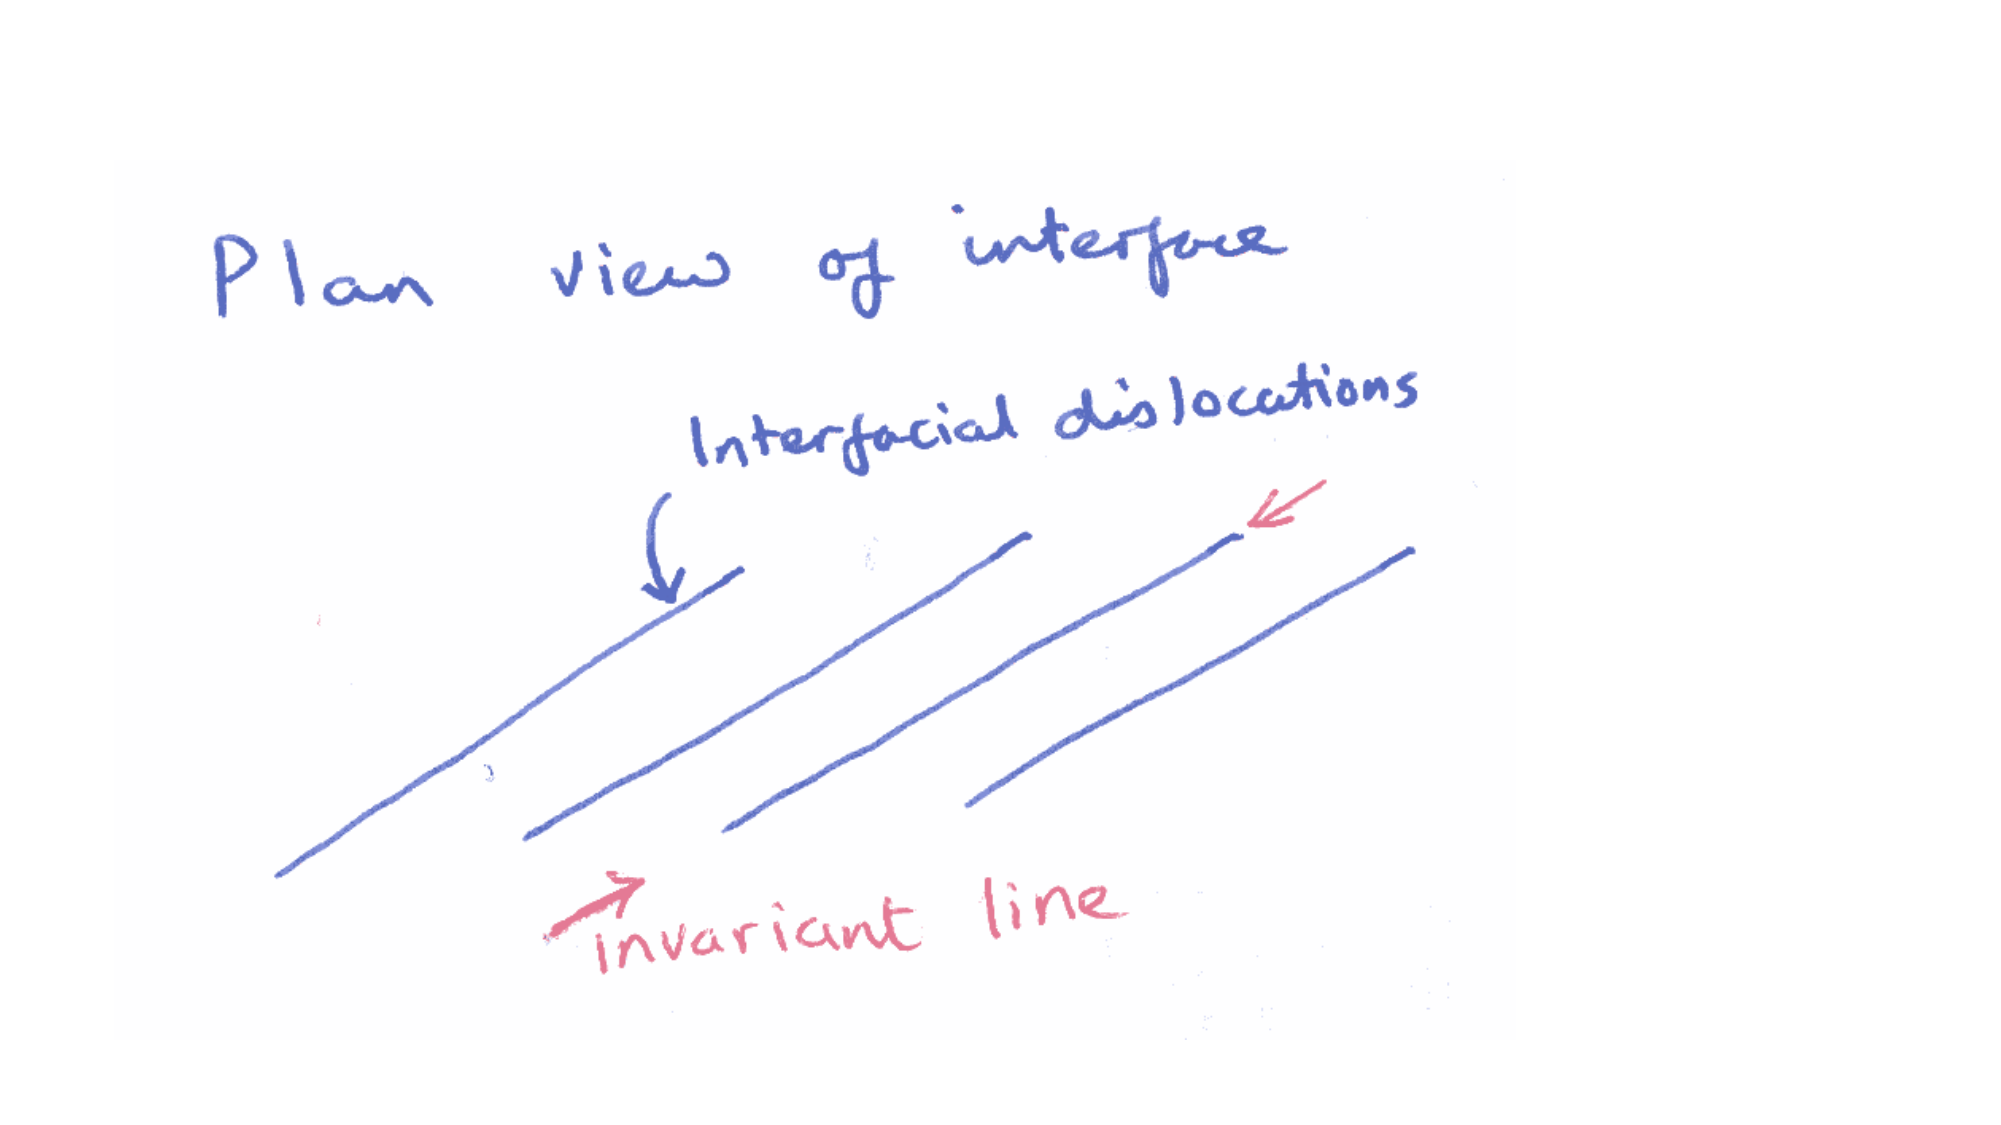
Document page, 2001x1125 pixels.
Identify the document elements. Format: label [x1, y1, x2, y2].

picture [113, 160, 1516, 1040]
